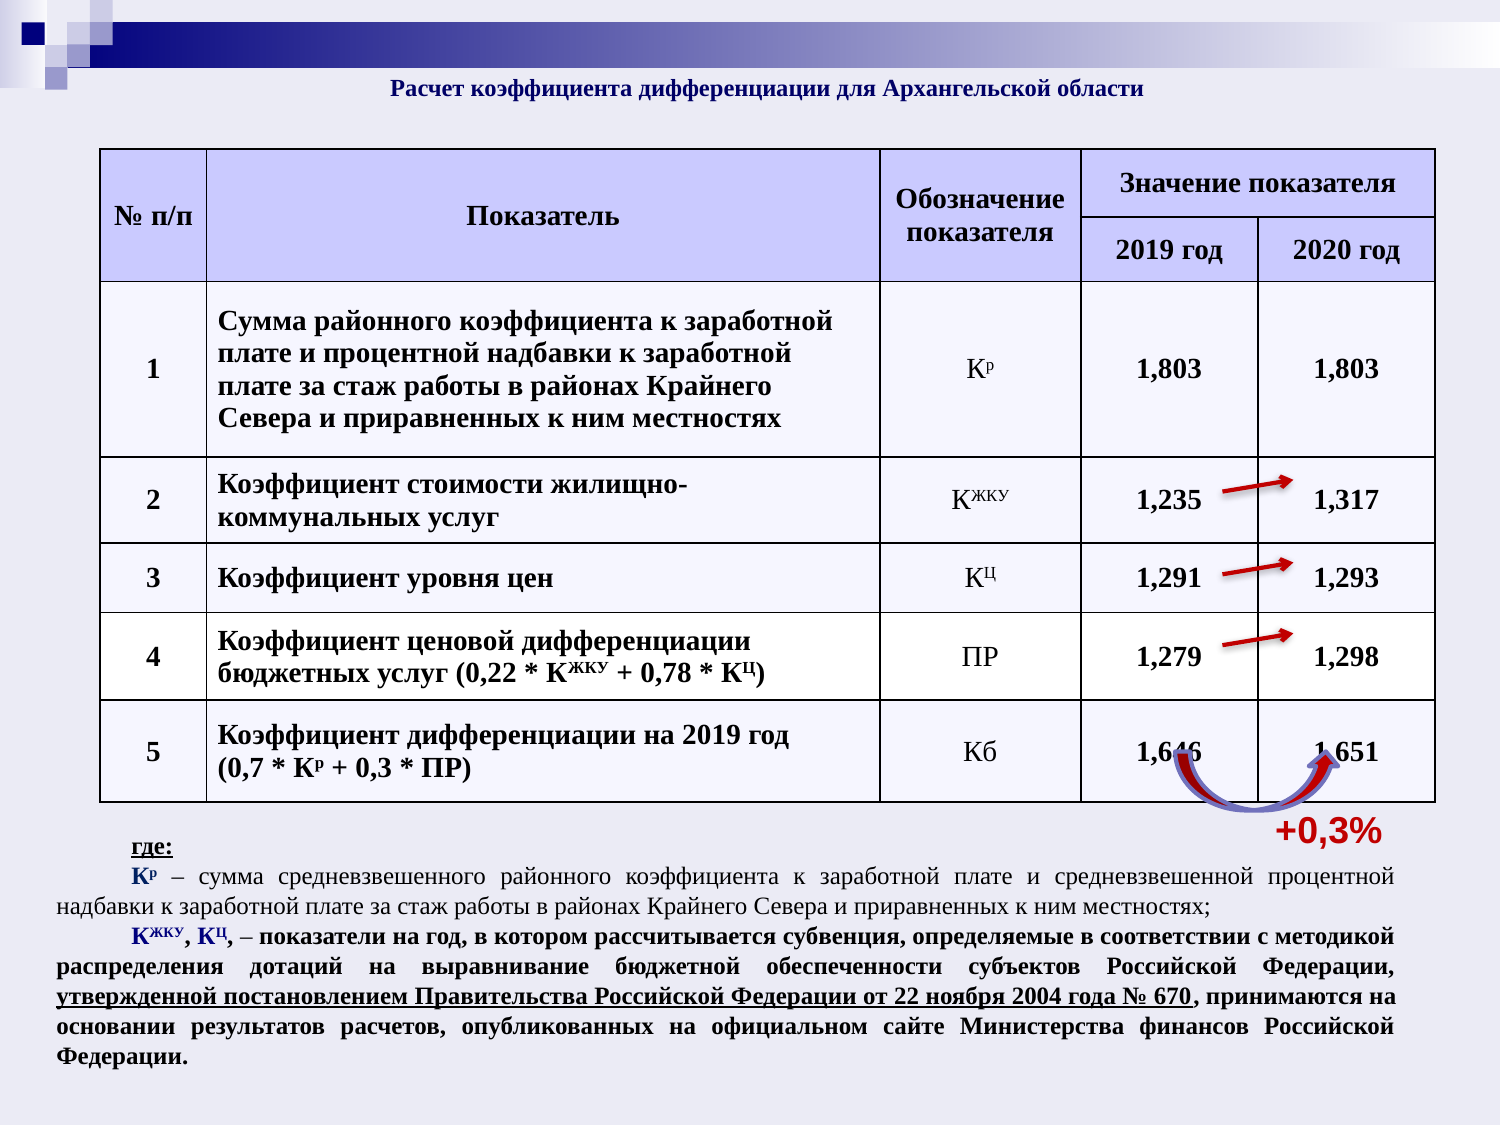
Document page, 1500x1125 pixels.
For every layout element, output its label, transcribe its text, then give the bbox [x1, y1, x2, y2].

table_cell 1,646 [1082, 701, 1257, 801]
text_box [1222, 562, 1294, 575]
text_box [1286, 749, 1341, 798]
table_cell КЦ [881, 544, 1080, 612]
table_header Обозначение показателя [881, 150, 1080, 281]
table_cell 1,235 [1082, 458, 1257, 542]
table_header Показатель [207, 150, 879, 281]
table_cell 3 [101, 544, 206, 612]
table_cell ПР [881, 613, 1080, 699]
table_cell 1,651 [1259, 701, 1434, 798]
text_box +0,3% [1222, 798, 1435, 859]
table_cell 1 [101, 282, 206, 456]
table_header № п/п [101, 150, 206, 281]
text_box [1222, 633, 1294, 646]
table_cell 2 [101, 458, 206, 542]
table_header Значение показателя [1082, 150, 1434, 216]
table_cell Кб [881, 701, 1080, 801]
table_cell 1,317 [1259, 458, 1434, 542]
table_cell Сумма районного коэффициента к заработной плате и процентной надбавки к заработной плате за стаж работы в районах Крайнего Севера и приравненных к ним местностях [207, 282, 879, 456]
table_cell 1,279 [1082, 613, 1257, 699]
table_cell 2019 год [1082, 218, 1257, 281]
table_cell 1,803 [1082, 282, 1257, 456]
list где: Кр – сумма средневзвешенного районного коэффициента к заработной плате и средневзвешенной процентной надбавки к заработной плате за стаж работы в районах Крайнего Севера и приравненных к ним местностях; КЖКУ, КЦ, – показатели на год, в котором рассчитывается субвенция, определяемые в соответствии с методикой распределения дотаций на выравнивание бюджетной обеспеченности субъектов Российской Федерации, утвержденной постановлением Правительства Российской Федерации от 22 ноября 2004 года № 670, принимаются на основании результатов расчетов, опубликованных на официальном сайте Министерства финансов Российской Федерации. [40, 822, 1412, 1083]
table_cell КЖКУ [881, 458, 1080, 542]
table_cell Кр [881, 282, 1080, 456]
table_cell 5 [101, 701, 206, 801]
table_cell Коэффициент дифференциации на 2019 год (0,7 * Кр + 0,3 * ПР) [207, 701, 879, 801]
text_box [1173, 749, 1222, 809]
table_cell 1,803 [1259, 282, 1434, 456]
table_cell 4 [101, 613, 206, 699]
title Расчет коэффициента дифференциации для Архангельской области [41, 42, 1500, 138]
table_cell Коэффициент ценовой дифференциации бюджетных услуг (0,22 * КЖКУ + 0,78 * КЦ) [207, 613, 879, 699]
table_cell Коэффициент уровня цен [207, 544, 879, 612]
table_cell 2020 год [1259, 218, 1434, 281]
table_cell 1,298 [1259, 613, 1434, 699]
table_cell 1,293 [1259, 544, 1434, 612]
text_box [1222, 479, 1294, 492]
table_cell Коэффициент стоимости жилищно-коммунальных услуг [207, 458, 879, 542]
table_cell 1,291 [1082, 544, 1257, 612]
